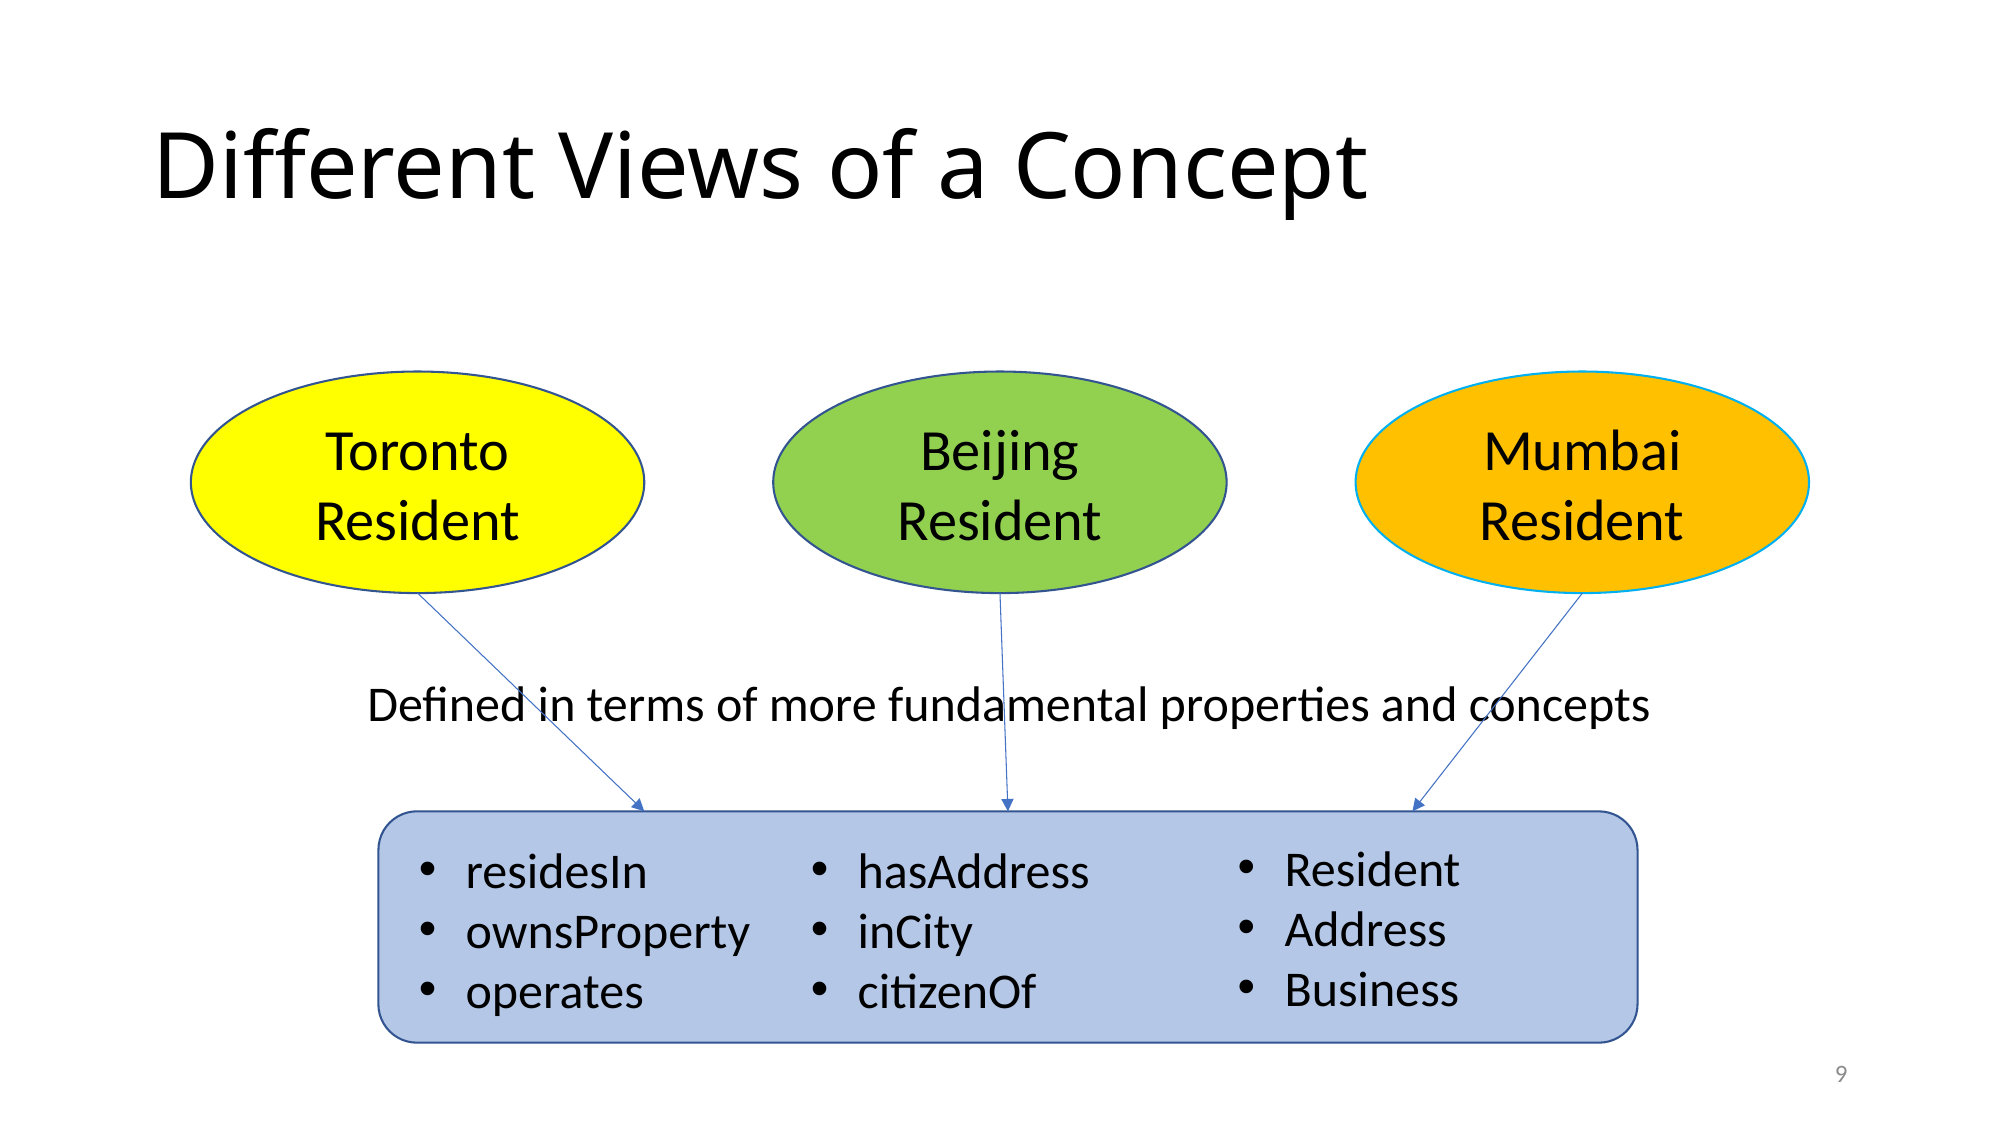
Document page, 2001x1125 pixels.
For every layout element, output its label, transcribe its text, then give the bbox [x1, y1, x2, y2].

text_box Defined in terms of more fundamental properties and concepts [1008, 663, 1412, 739]
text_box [1412, 593, 1583, 812]
text_box [377, 810, 1639, 1044]
text_box Resident Address Business [1222, 828, 1476, 1084]
text_box Defined in terms of more fundamental properties and concepts [645, 663, 999, 739]
text_box hasAddress inCity citizenOf [795, 830, 1105, 1086]
text_box Mumbai Resident [1354, 370, 1811, 595]
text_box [999, 593, 1008, 812]
text_box Beijing Resident [772, 370, 1228, 595]
text_box residesIn ownsProperty operates [403, 830, 766, 1026]
slide_number 9 [1412, 1042, 1863, 1103]
text_box Defined in terms of more fundamental properties and concepts [1583, 663, 1667, 739]
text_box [417, 593, 645, 812]
text_box Toronto Resident [189, 370, 646, 595]
title Different Views of a Concept [137, 59, 1863, 278]
text_box Defined in terms of more fundamental properties and concepts [352, 663, 417, 739]
